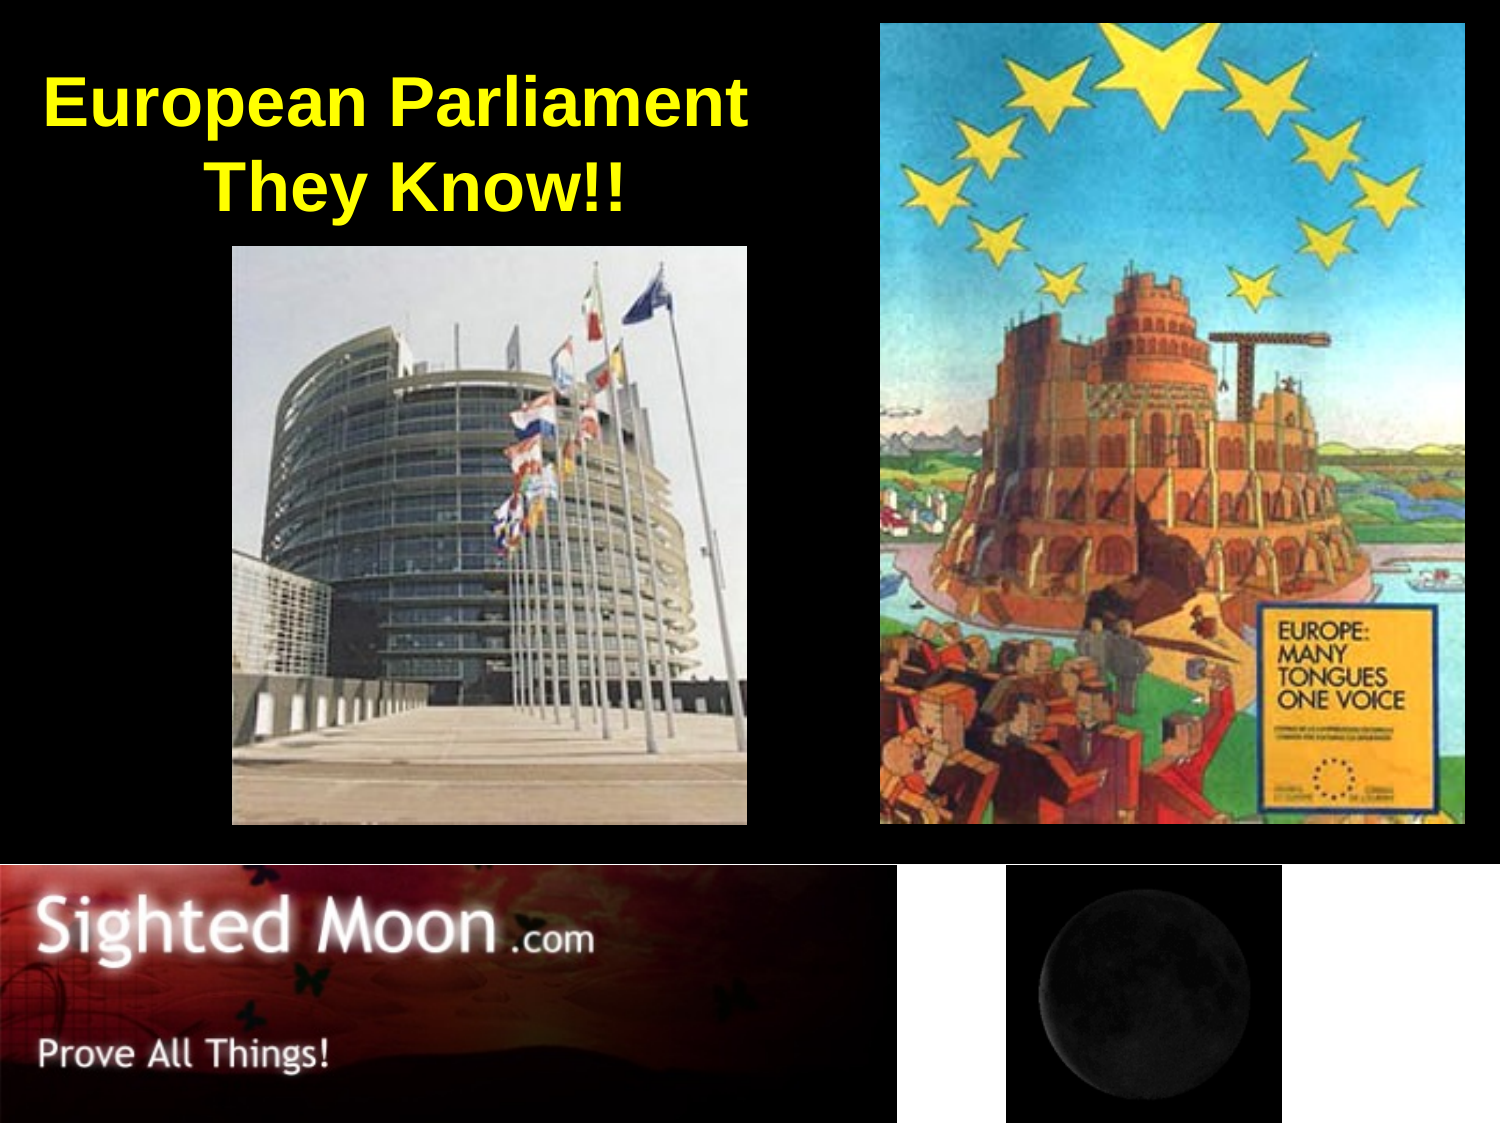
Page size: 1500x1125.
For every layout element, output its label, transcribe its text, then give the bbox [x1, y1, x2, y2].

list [880, 23, 1466, 825]
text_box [0, 864, 1500, 1125]
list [232, 245, 747, 825]
title European Parliament They Know!! [0, 46, 832, 235]
